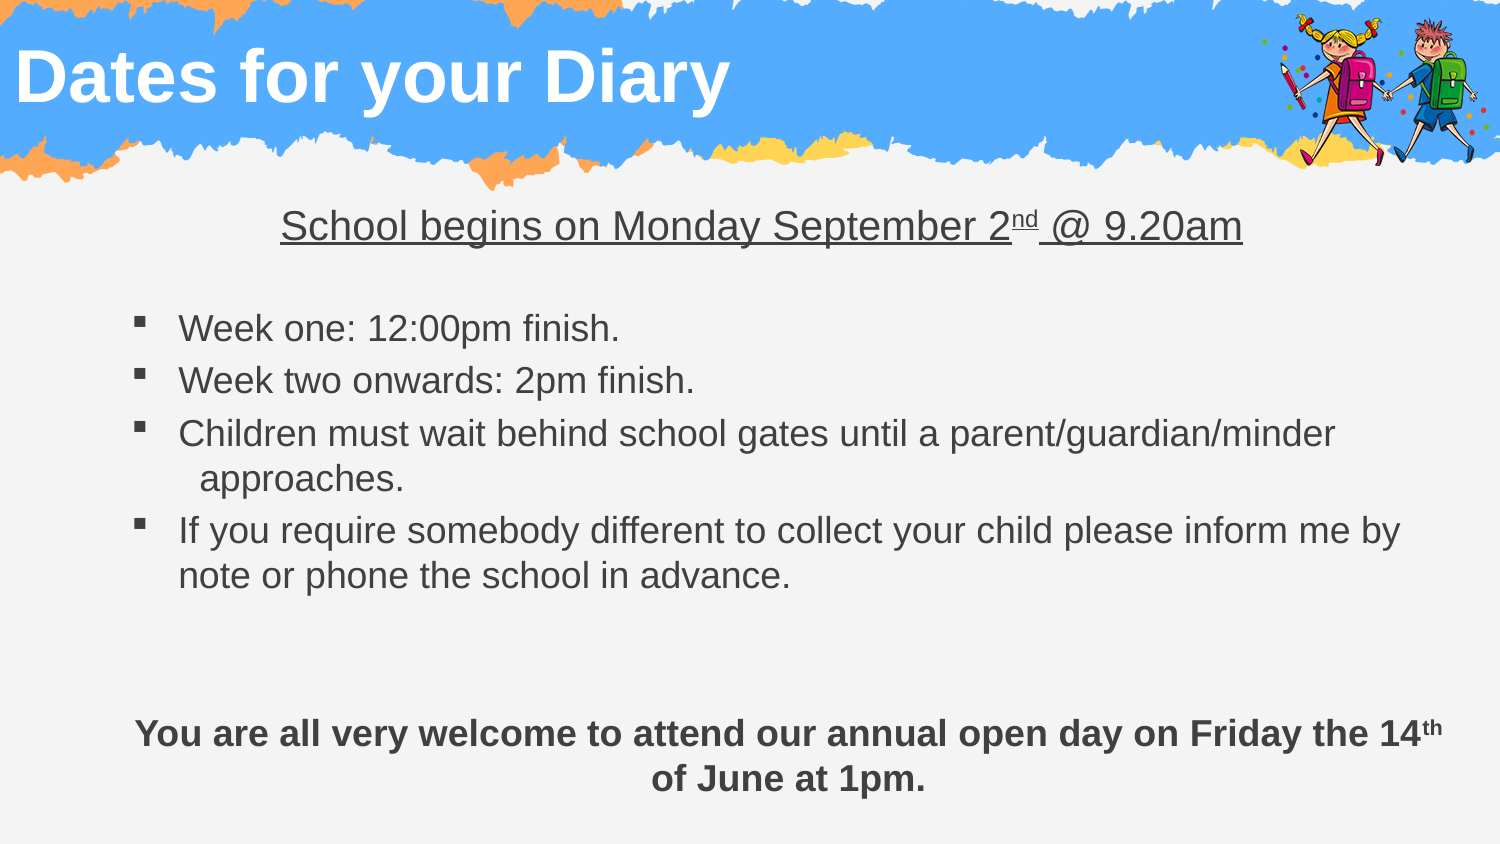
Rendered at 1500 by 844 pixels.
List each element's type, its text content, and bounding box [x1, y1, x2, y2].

title Dates for your Diary [0, 0, 1500, 146]
list Week one: 12:00pm finish. Week two onwards: 2pm finish. Children must wait behind school gates until a parent/guardian/minder approaches. If you require somebody different to collect your child please inform me by note or phone the school in advance. You are all very welcome to attend our annual open day on Friday the 14th of June at 1pm. [66, 296, 1461, 844]
picture [0, 146, 1500, 844]
list School begins on Monday September 2nd @ 9.20am [64, 185, 1459, 262]
